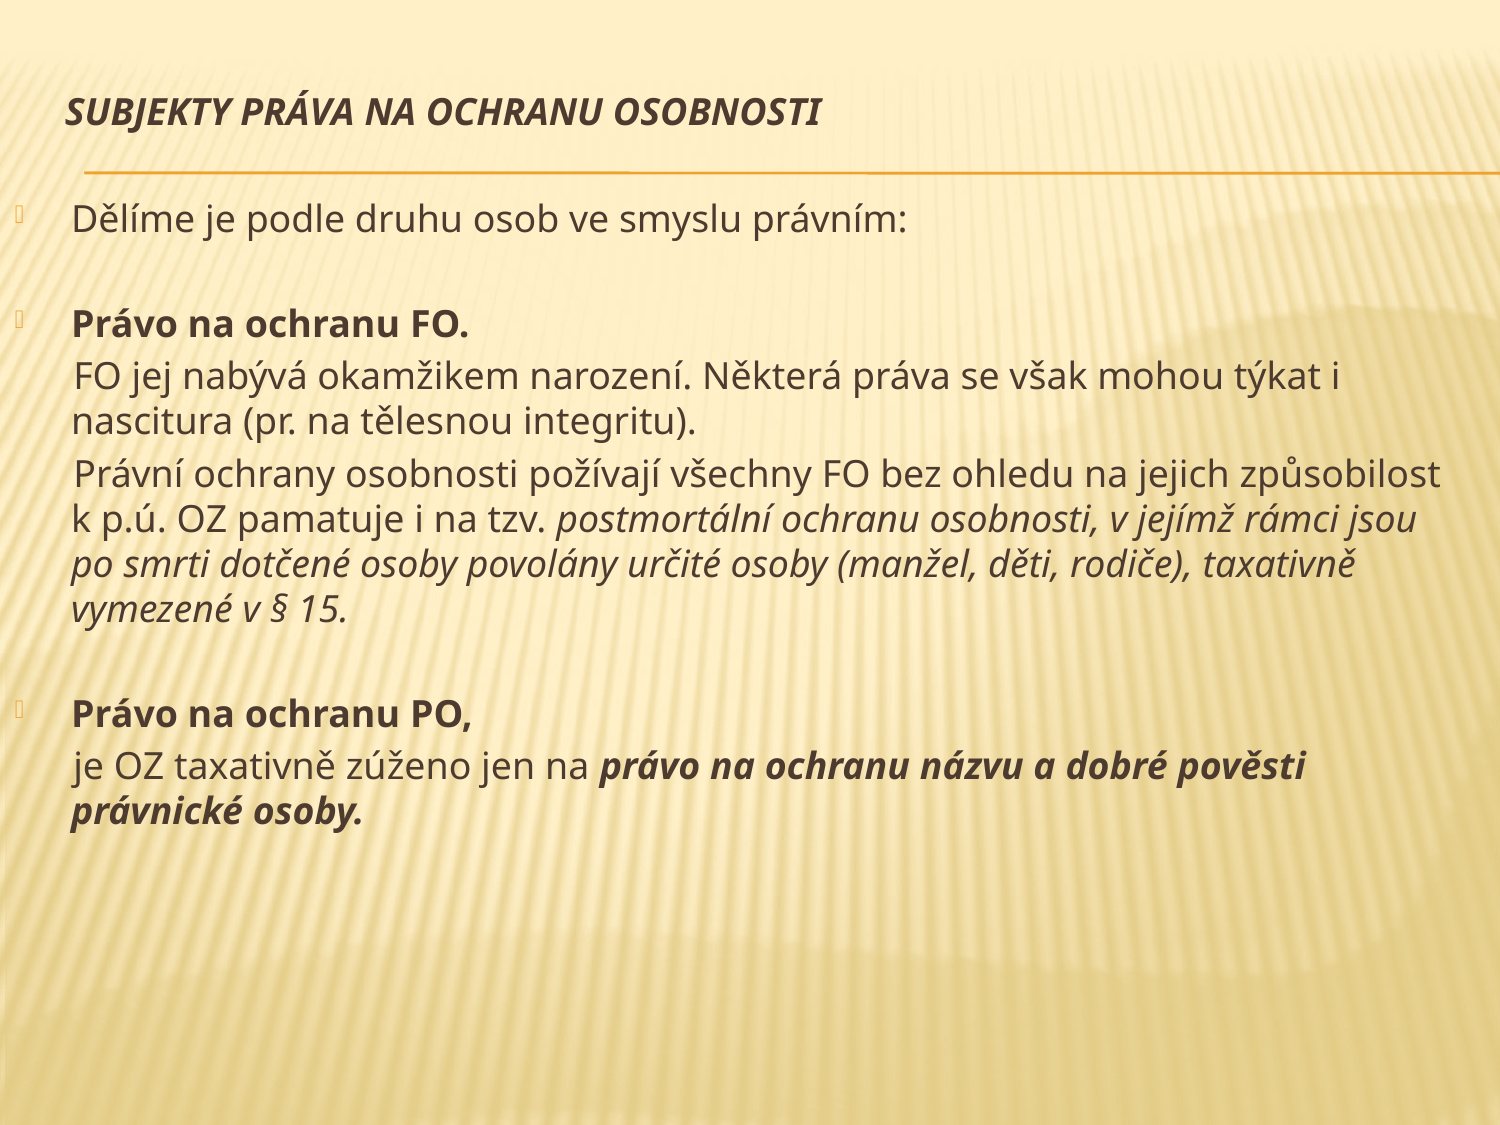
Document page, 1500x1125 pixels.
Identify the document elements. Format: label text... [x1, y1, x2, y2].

title Subjekty práva na ochranu osobnosti [50, 23, 1475, 153]
list Dělíme je podle druhu osob ve smyslu právním: Právo na ochranu FO. FO jej nabývá okamžikem narození. Některá práva se však mohou týkat i nascitura (pr. na tělesnou integritu). Právní ochrany osobnosti požívají všechny FO bez ohledu na jejich způsobilost k p.ú. OZ pamatuje i na tzv. postmortální ochranu osobnosti, v jejímž rámci jsou po smrti dotčené osoby povolány určité osoby (manžel, děti, rodiče), taxativně vymezené v § 15. Právo na ochranu PO, je OZ taxativně zúženo jen na právo na ochranu názvu a dobré pověsti právnické osoby. [0, 187, 1475, 1125]
